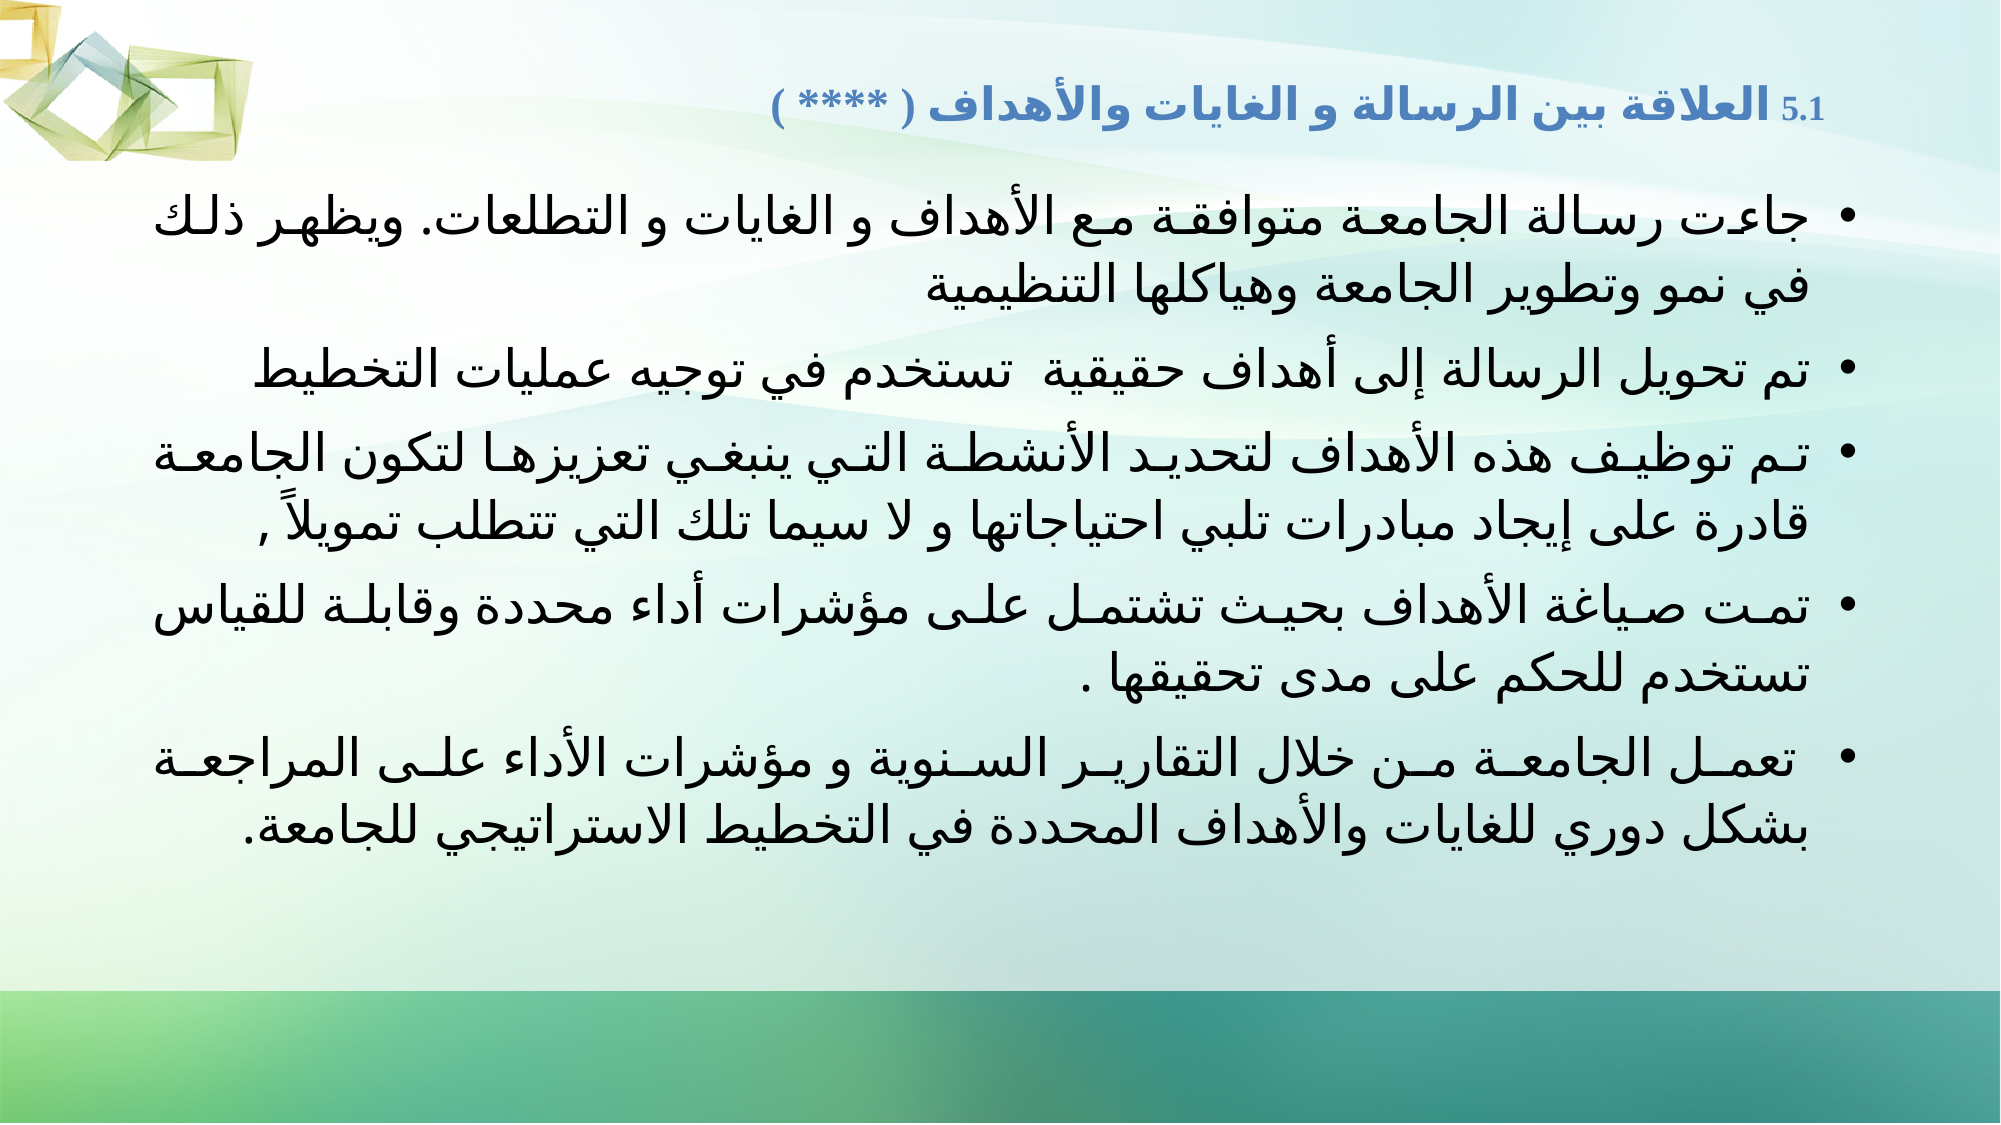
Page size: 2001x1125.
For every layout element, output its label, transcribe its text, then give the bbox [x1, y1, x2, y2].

title 5.1 العلاقة بين الرسالة و الغايات والأهداف ( **** ) [172, 22, 1900, 138]
list جاءت رسالة الجامعة متوافقة مع الأهداف و الغايات و التطلعات. ويظهر ذلك في نمو وتطوير الجامعة وهياكلها التنظيمية تم تحويل الرسالة إلى أهداف حقيقية تستخدم في توجيه عمليات التخطيط تم توظيف هذه الأهداف لتحديد الأنشطة التي ينبغي تعزيزها لتكون الجامعة قادرة على إيجاد مبادرات تلبي احتياجاتها و لا سيما تلك التي تتطلب تمويلاً , تمت صياغة الأهداف بحيث تشتمل على مؤشرات أداء محددة وقابلة للقياس تستخدم للحكم على مدى تحقيقها . تعمل الجامعة من خلال التقارير السنوية و مؤشرات الأداء على المراجعة بشكل دوري للغايات والأهداف المحددة في التخطيط الاستراتيجي للجامعة. [137, 170, 1863, 885]
picture [0, 0, 2001, 1125]
